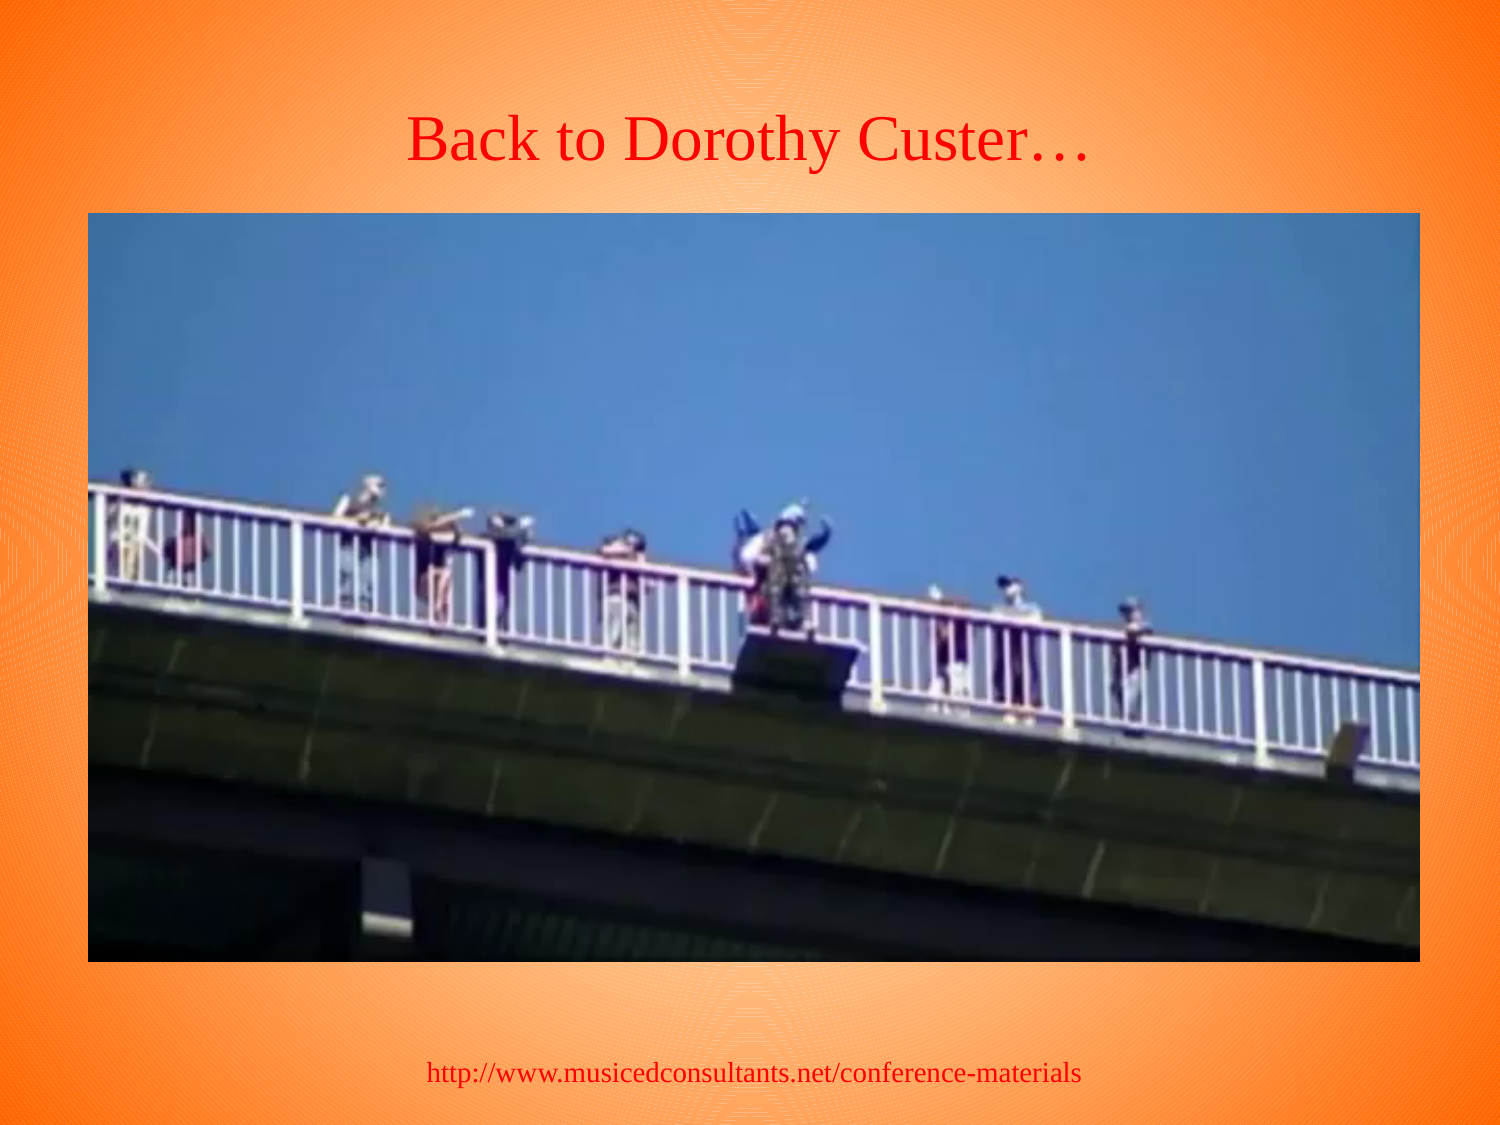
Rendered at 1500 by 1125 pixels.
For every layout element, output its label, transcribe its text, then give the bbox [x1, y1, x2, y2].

text_box http://www.musicedconsultants.net/conference-materials [411, 1012, 1098, 1125]
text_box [87, 212, 1422, 963]
text_box Back to Dorothy Custer… [0, 12, 1500, 352]
